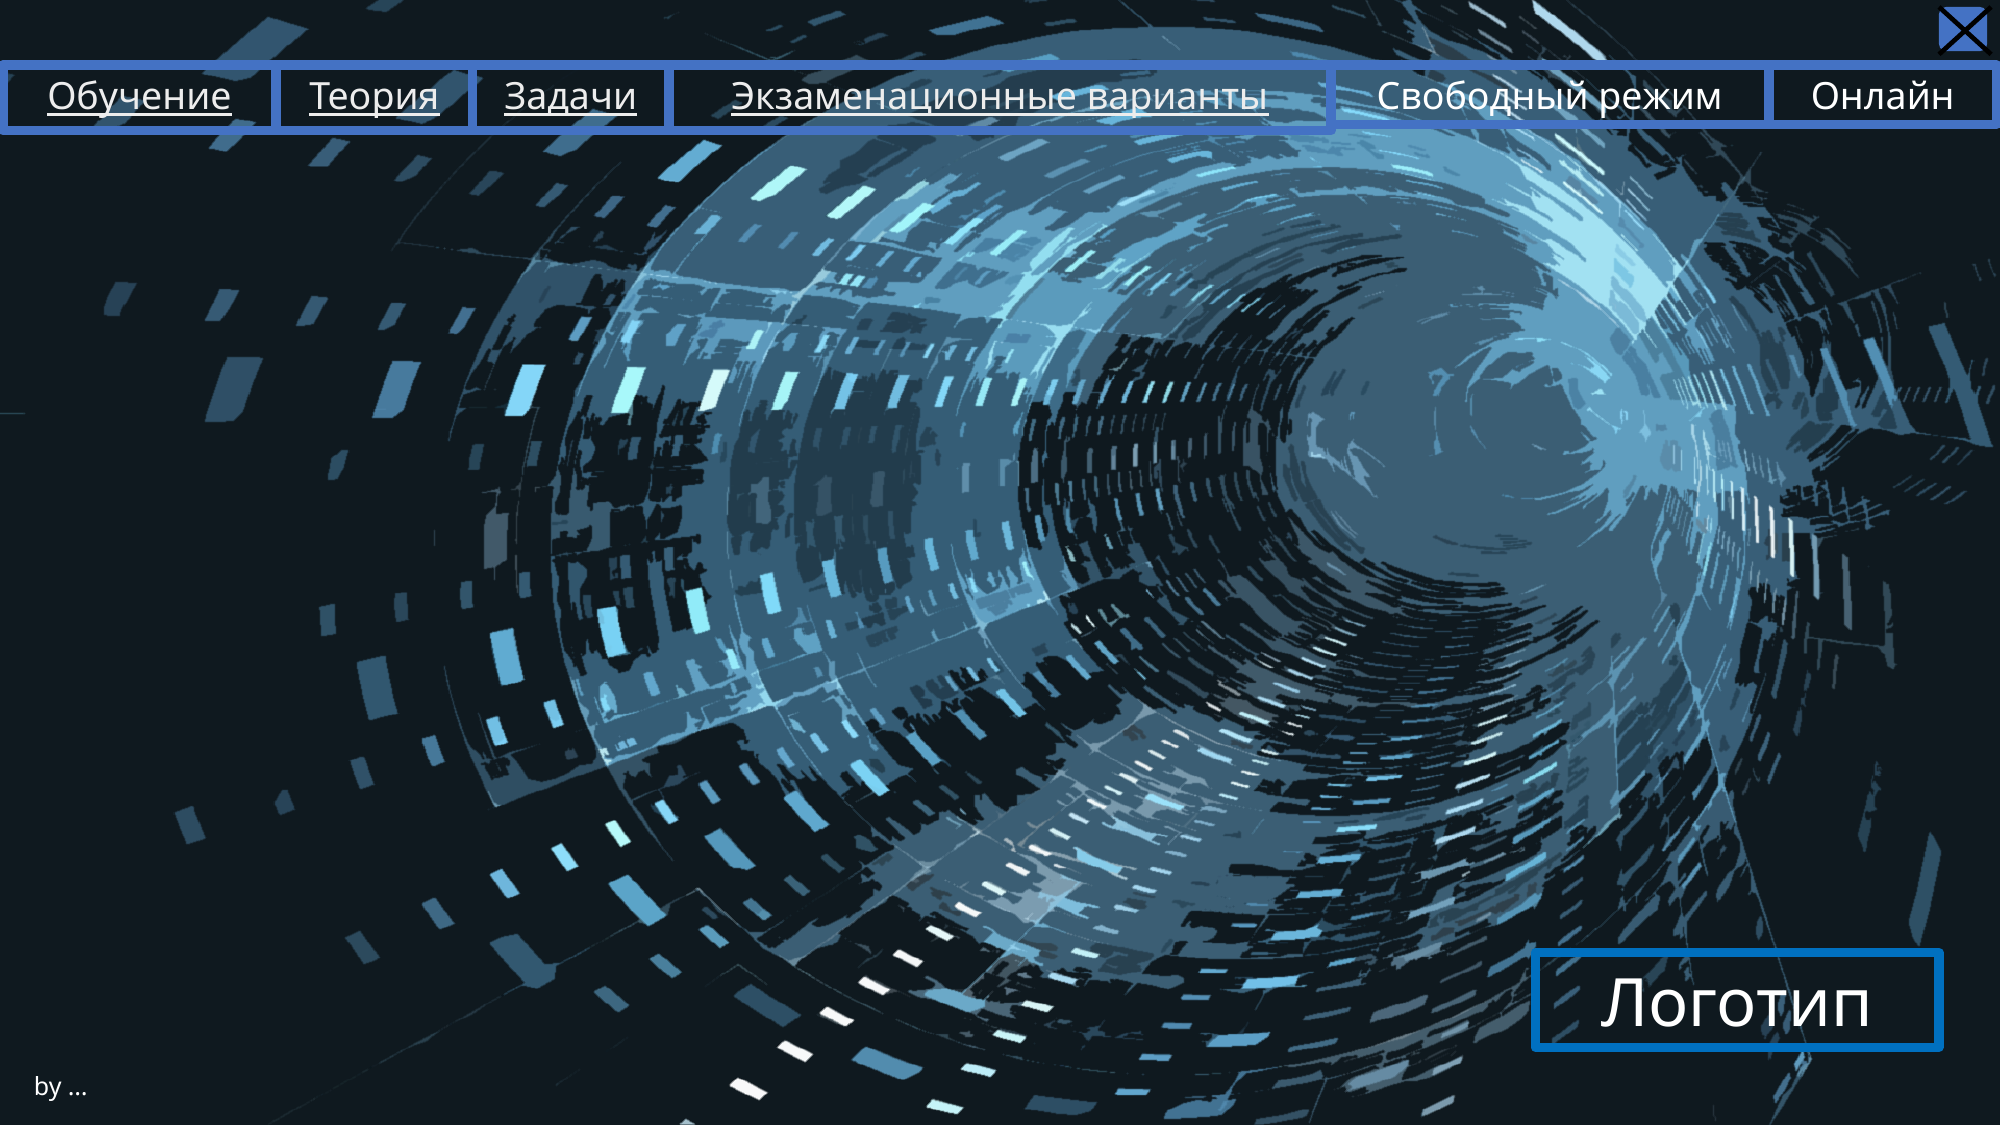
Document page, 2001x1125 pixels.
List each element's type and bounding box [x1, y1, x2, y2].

text_box [1938, 6, 1992, 55]
picture [0, 0, 2000, 1125]
